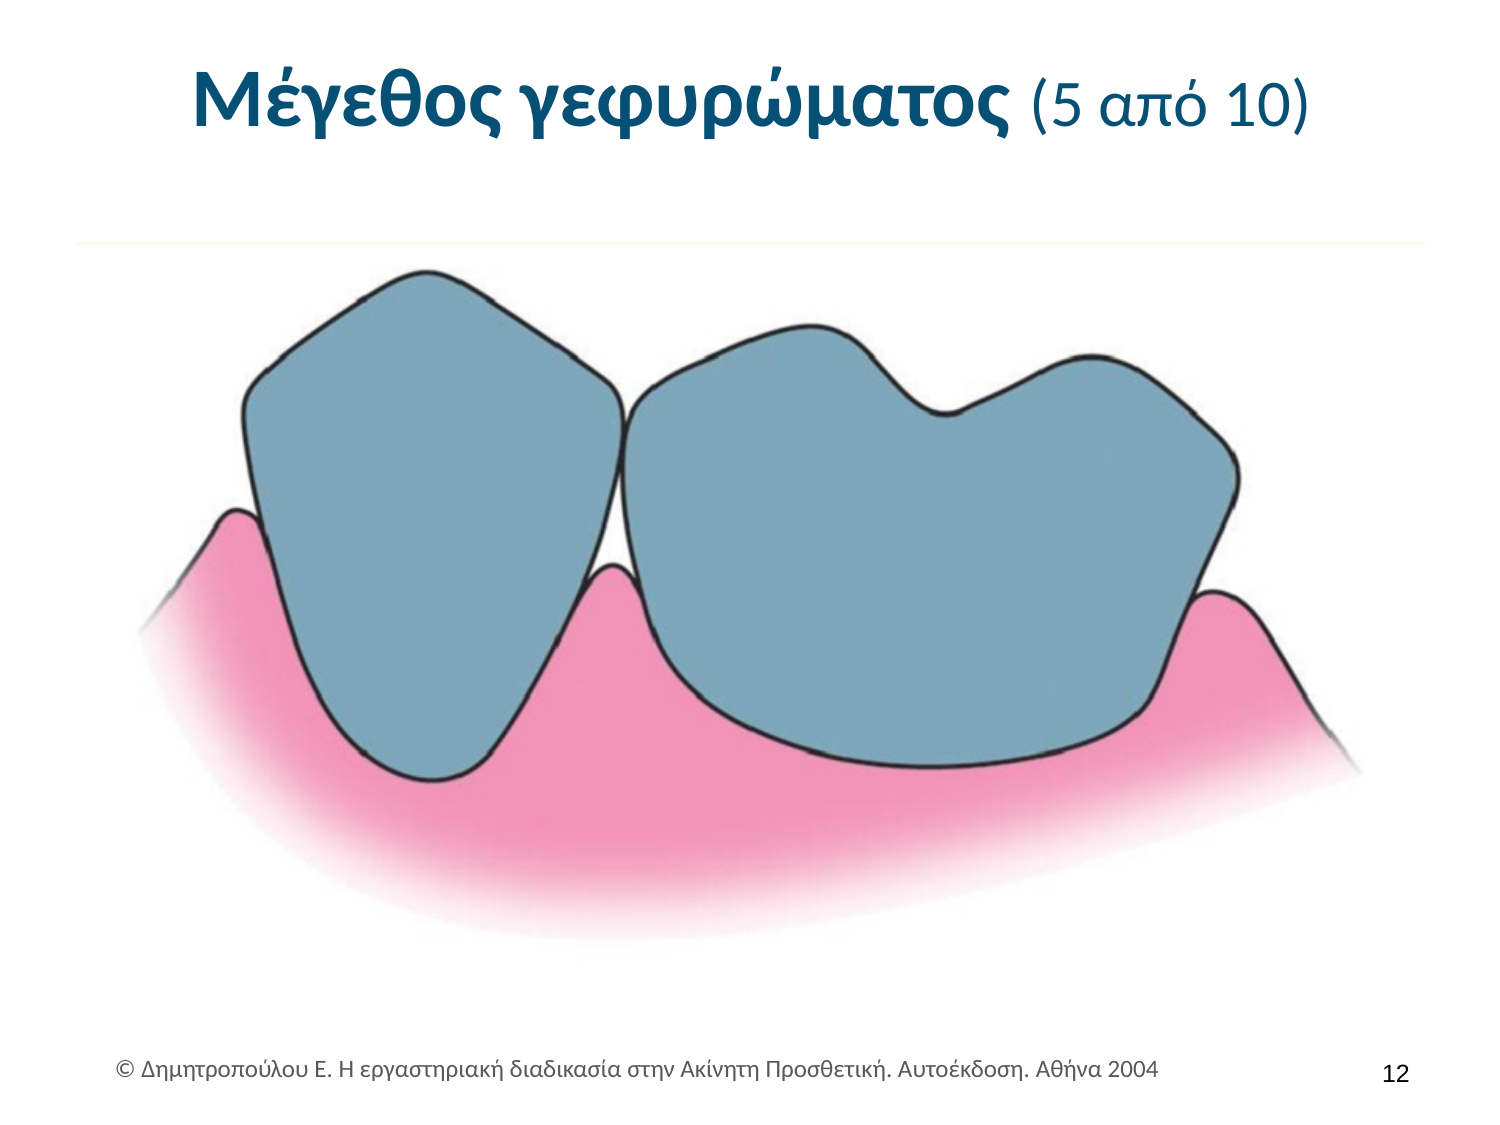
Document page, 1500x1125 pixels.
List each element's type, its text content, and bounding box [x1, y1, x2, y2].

slide_number 11 [1074, 1042, 1425, 1103]
text_box © Δημητροπούλου Ε. Η εργαστηριακή διαδικασία στην Ακίνητη Προσθετική. Αυτοέκδοση. Αθήνα 2004 [100, 1045, 1365, 1090]
title Μέγεθος γεφυρώματος (5 από 10) [76, 19, 1427, 169]
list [74, 241, 1426, 978]
